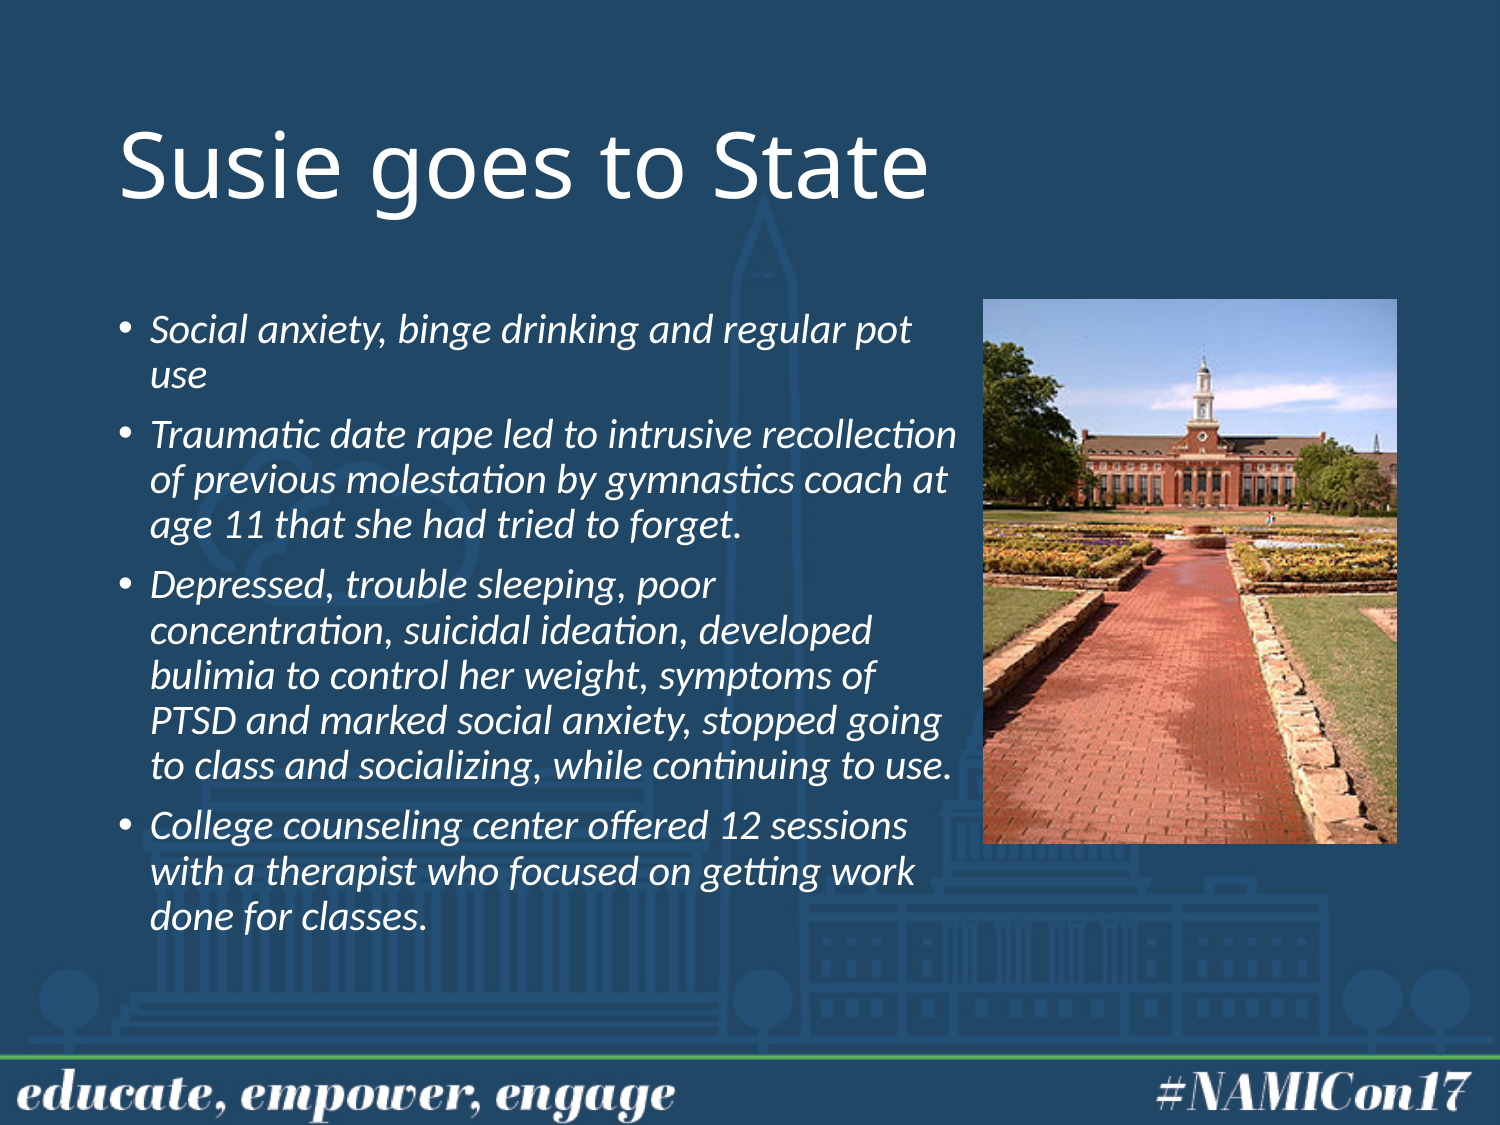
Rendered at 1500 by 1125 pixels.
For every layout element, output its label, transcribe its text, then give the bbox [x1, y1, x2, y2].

list Social anxiety, binge drinking and regular pot use Traumatic date rape led to intrusive recollection of previous molestation by gymnastics coach at age 11 that she had tried to forget. Depressed, trouble sleeping, poor concentration, suicidal ideation, developed bulimia to control her weight, symptoms of PTSD and marked social anxiety, stopped going to class and socializing, while continuing to use. College counseling center offered 12 sessions with a therapist who focused on getting work done for classes. [103, 299, 984, 1014]
picture [0, 0, 1500, 1125]
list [983, 299, 1397, 844]
title Susie goes to State [103, 59, 1397, 278]
